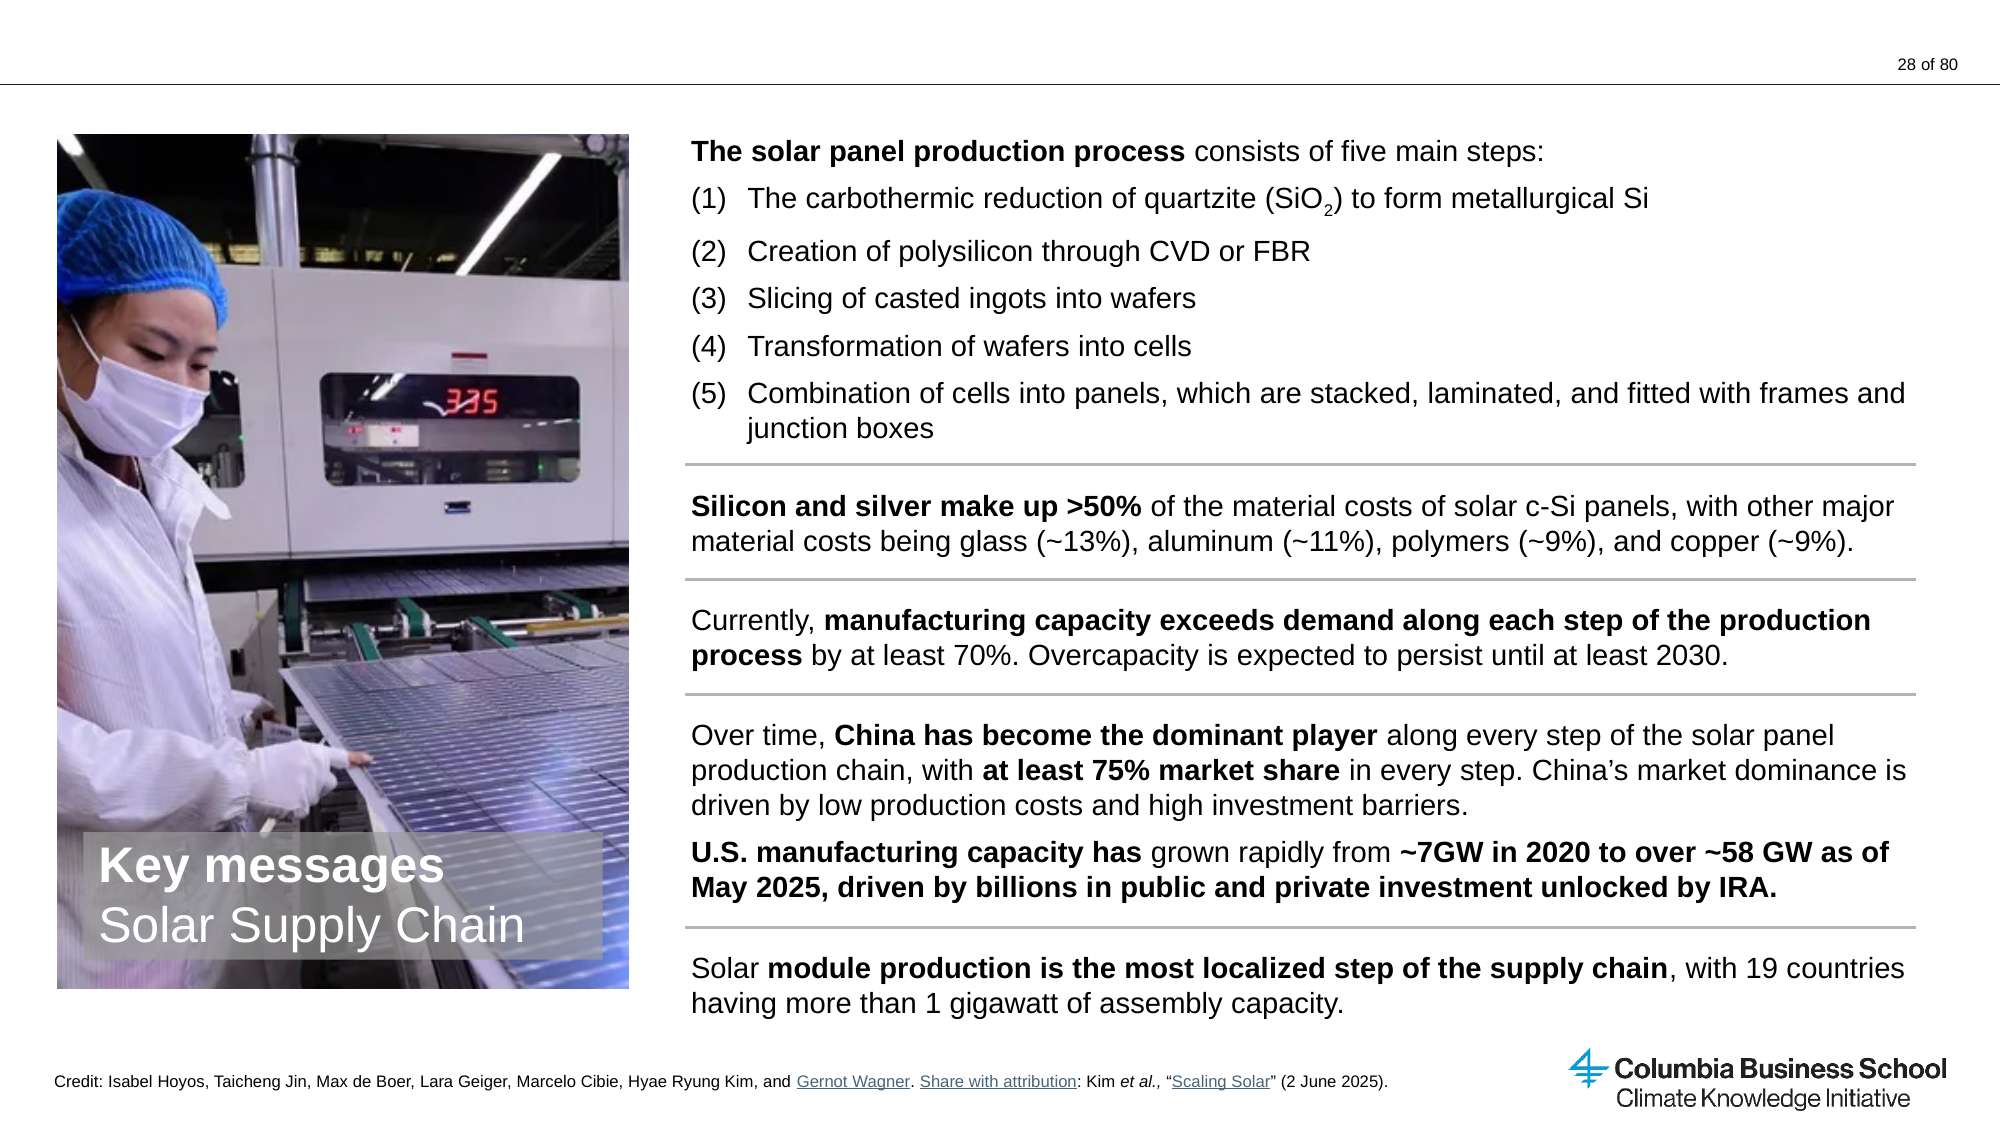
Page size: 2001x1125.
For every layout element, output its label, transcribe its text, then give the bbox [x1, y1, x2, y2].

text_box Currently, manufacturing capacity exceeds demand along each step of the production process by at least 70%. Overcapacity is expected to persist until at least 2030. [685, 595, 1917, 678]
text_box Solar module production is the most localized step of the supply chain, with 19 countries having more than 1 gigawatt of assembly capacity. [685, 943, 1917, 1026]
picture [1568, 1047, 1946, 1111]
picture [57, 134, 629, 990]
text_box Silicon and silver make up >50% of the material costs of solar c-Si panels, with other major material costs being glass (~13%), aluminum (~11%), polymers (~9%), and copper (~9%). [685, 480, 1917, 563]
text_box Credit: Isabel Hoyos, Taicheng Jin, Max de Boer, Lara Geiger, Marcelo Cibie, Hyae Ryung Kim, and Gernot Wagner. Share with attribution: Kim et al., “Scaling Solar” (2 June 2025). [54, 1070, 1555, 1091]
text_box Over time, China has become the dominant player along every step of the solar panel production chain, with at least 75% market share in every step. China’s market dominance is driven by low production costs and high investment barriers. U.S. manufacturing capacity has grown rapidly from ~7GW in 2020 to over ~58 GW as of May 2025, driven by billions in public and private investment unlocked by IRA. [685, 710, 1917, 910]
text_box The solar panel production process consists of five main steps: The carbothermic reduction of quartzite (SiO2) to form metallurgical Si Creation of polysilicon through CVD or FBR Slicing of casted ingots into wafers Transformation of wafers into cells Combination of cells into panels, which are stacked, laminated, and fitted with frames and junction boxes [685, 126, 1917, 451]
